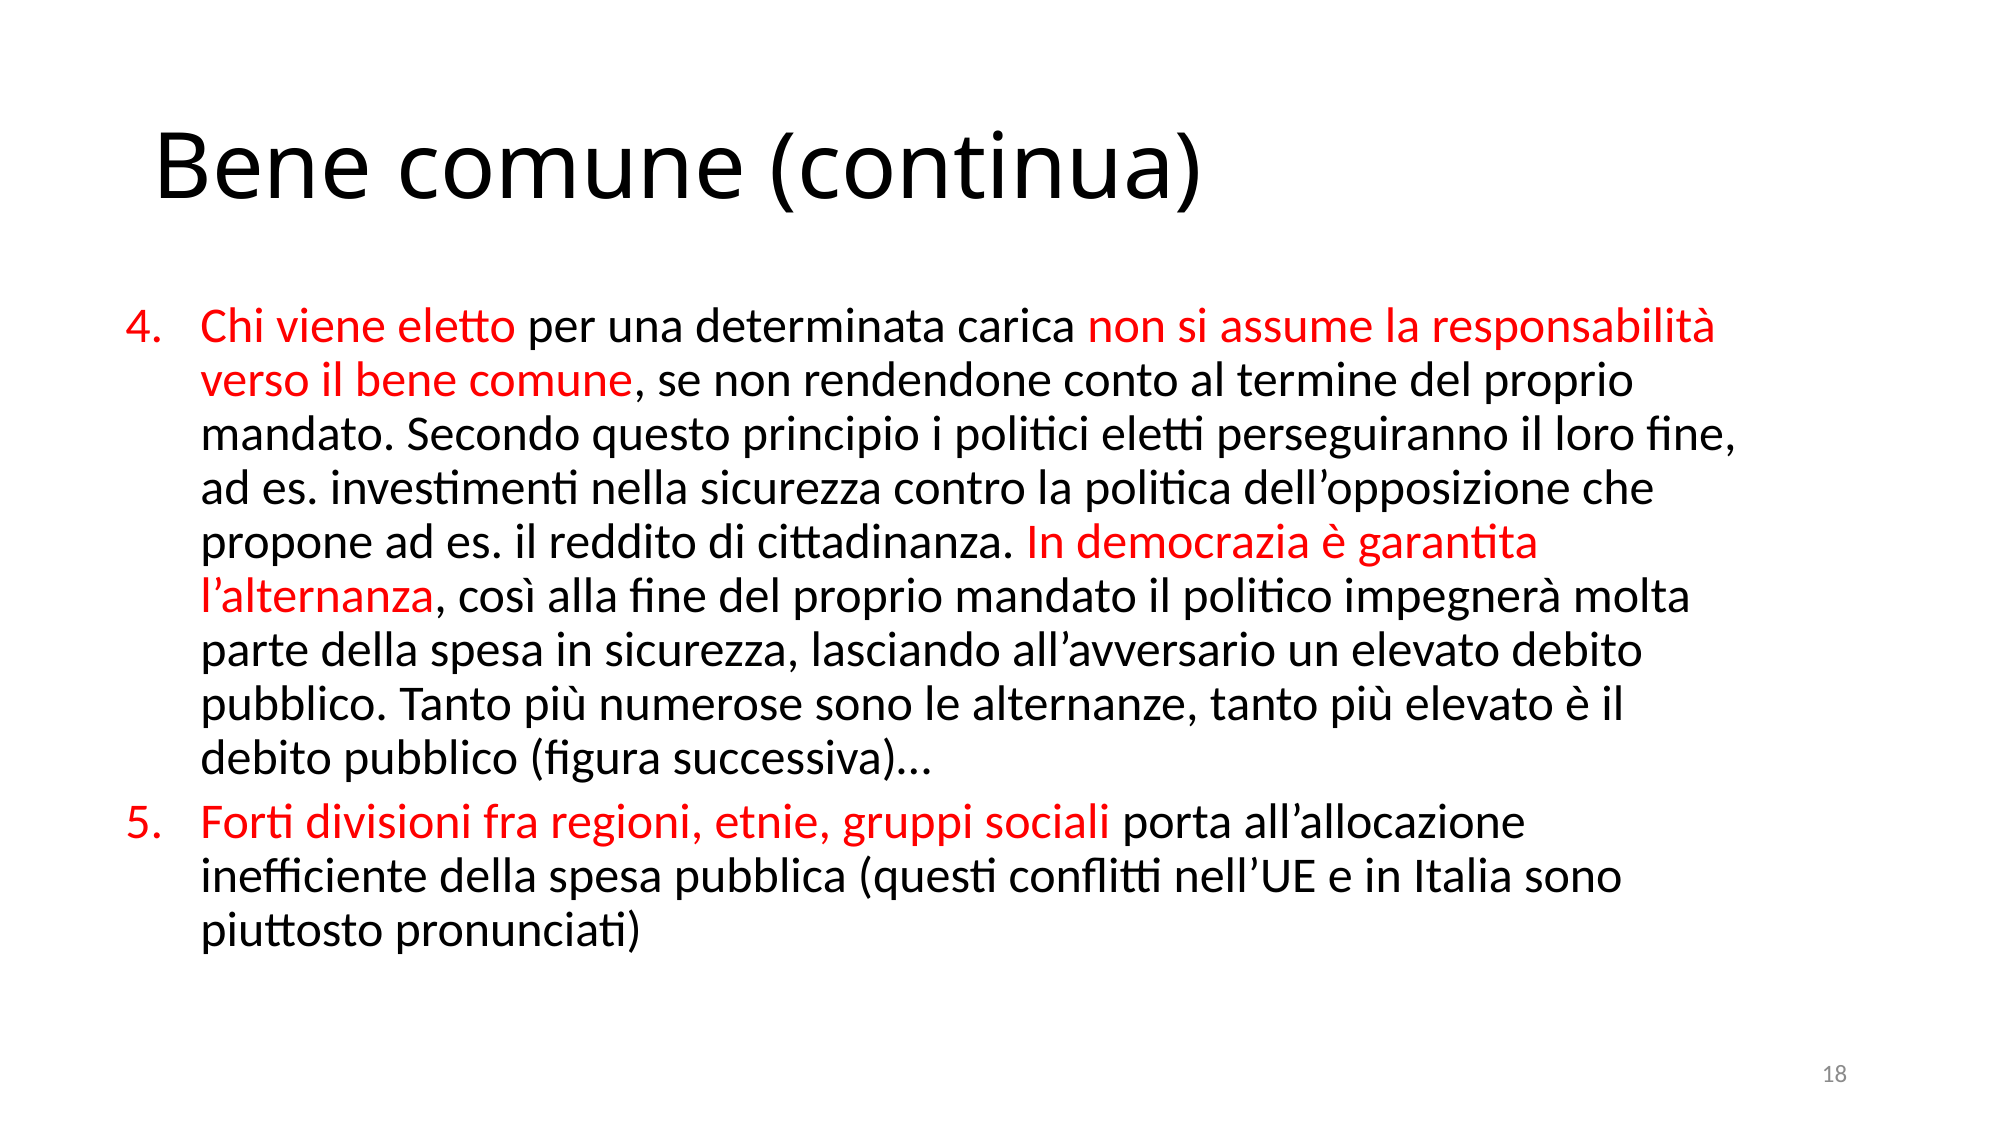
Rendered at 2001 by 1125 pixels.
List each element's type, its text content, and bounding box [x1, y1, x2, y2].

title Bene comune (continua) [137, 59, 1863, 278]
slide_number 18 [1412, 1042, 1863, 1103]
list Chi viene eletto per una determinata carica non si assume la responsabilità verso il bene comune, se non rendendone conto al termine del proprio mandato. Secondo questo principio i politici eletti perseguiranno il loro fine, ad es. investimenti nella sicurezza contro la politica dell’opposizione che propone ad es. il reddito di cittadinanza. In democrazia è garantita l’alternanza, così alla fine del proprio mandato il politico impegnerà molta parte della spesa in sicurezza, lasciando all’avversario un elevato debito pubblico. Tanto più numerose sono le alternanze, tanto più elevato è il debito pubblico (figura successiva)… Forti divisioni fra regioni, etnie, gruppi sociali porta all’allocazione inefficiente della spesa pubblica (questi conflitti nell’UE e in Italia sono piuttosto pronunciati) [35, 291, 1761, 1006]
